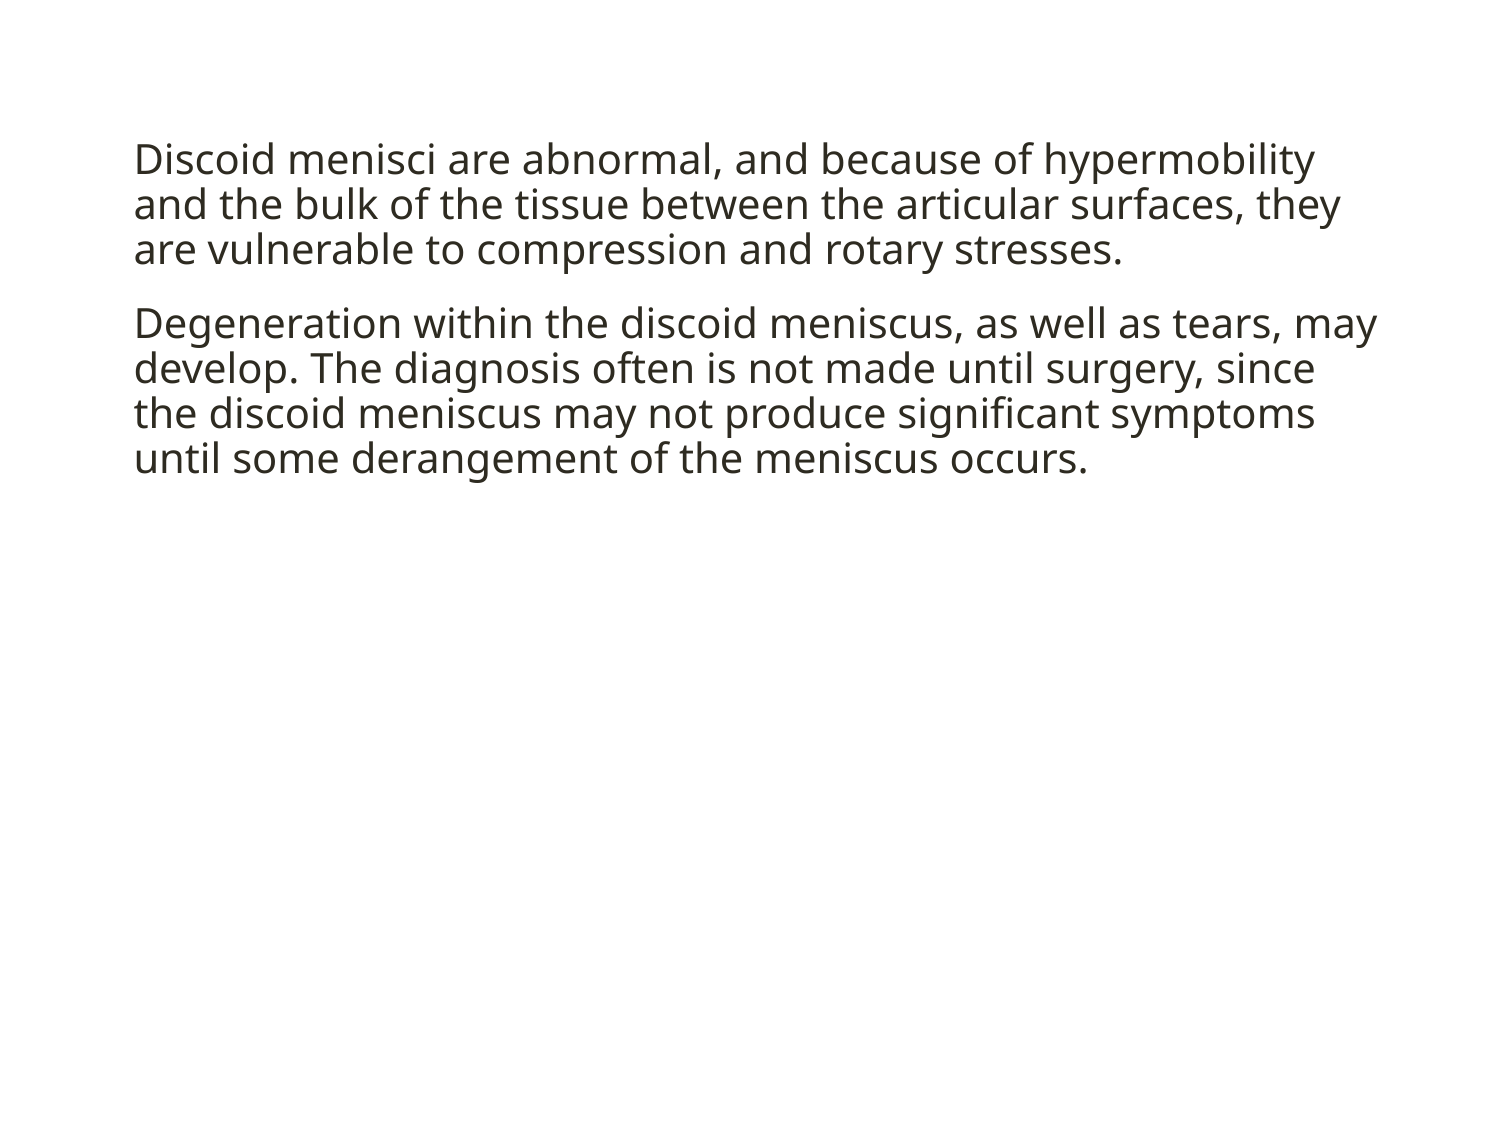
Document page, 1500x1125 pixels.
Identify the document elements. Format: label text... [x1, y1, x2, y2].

text_box Discoid menisci are abnormal, and because of hypermobility and the bulk of the tissue between the articular surfaces, they are vulnerable to compression and rotary stresses. Degeneration within the discoid meniscus, as well as tears, may develop. The diagnosis often is not made until surgery, since the discoid meniscus may not produce significant symptoms until some derangement of the meniscus occurs. [126, 131, 1388, 1035]
